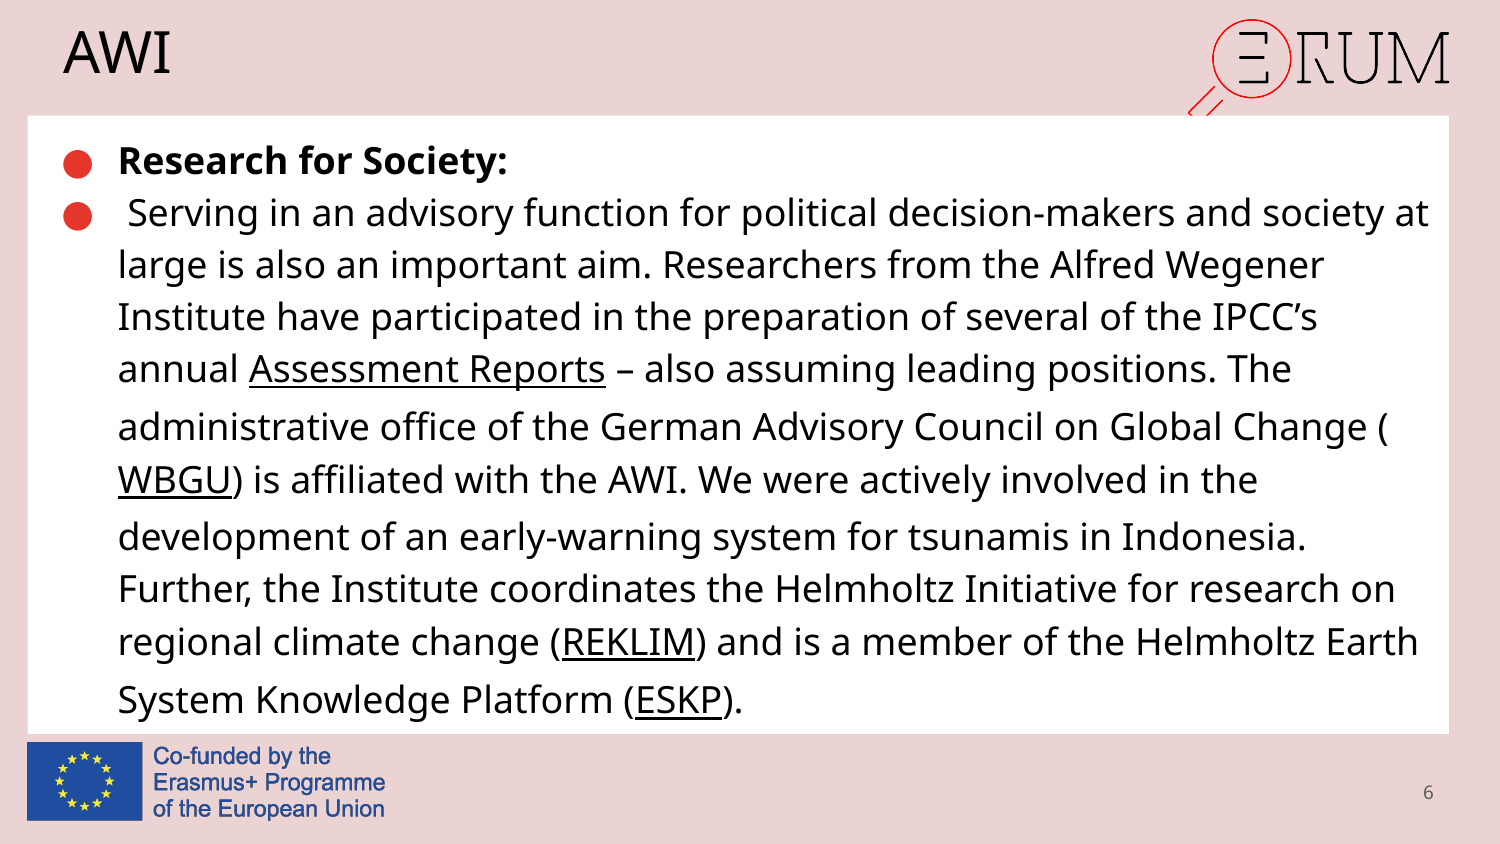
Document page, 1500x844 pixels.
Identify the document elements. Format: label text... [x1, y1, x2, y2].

picture [27, 742, 385, 821]
title AWI [48, 0, 1165, 94]
slide_number 6 [1358, 761, 1449, 826]
list Research for Society: Serving in an advisory function for political decision-makers and society at large is also an important aim. Researchers from the Alfred Wegener Institute have participated in the preparation of several of the IPCC’s annual Assessment Reports – also assuming leading positions. The administrative office of the German Advisory Council on Global Change (WBGU) is affiliated with the AWI. We were actively involved in the development of an early-warning system for tsunamis in Indonesia. Further, the Institute coordinates the Helmholtz Initiative for research on regional climate change (REKLIM) and is a member of the Helmholtz Earth System Knowledge Platform (ESKP). [27, 115, 1449, 734]
picture [1136, 0, 1500, 137]
